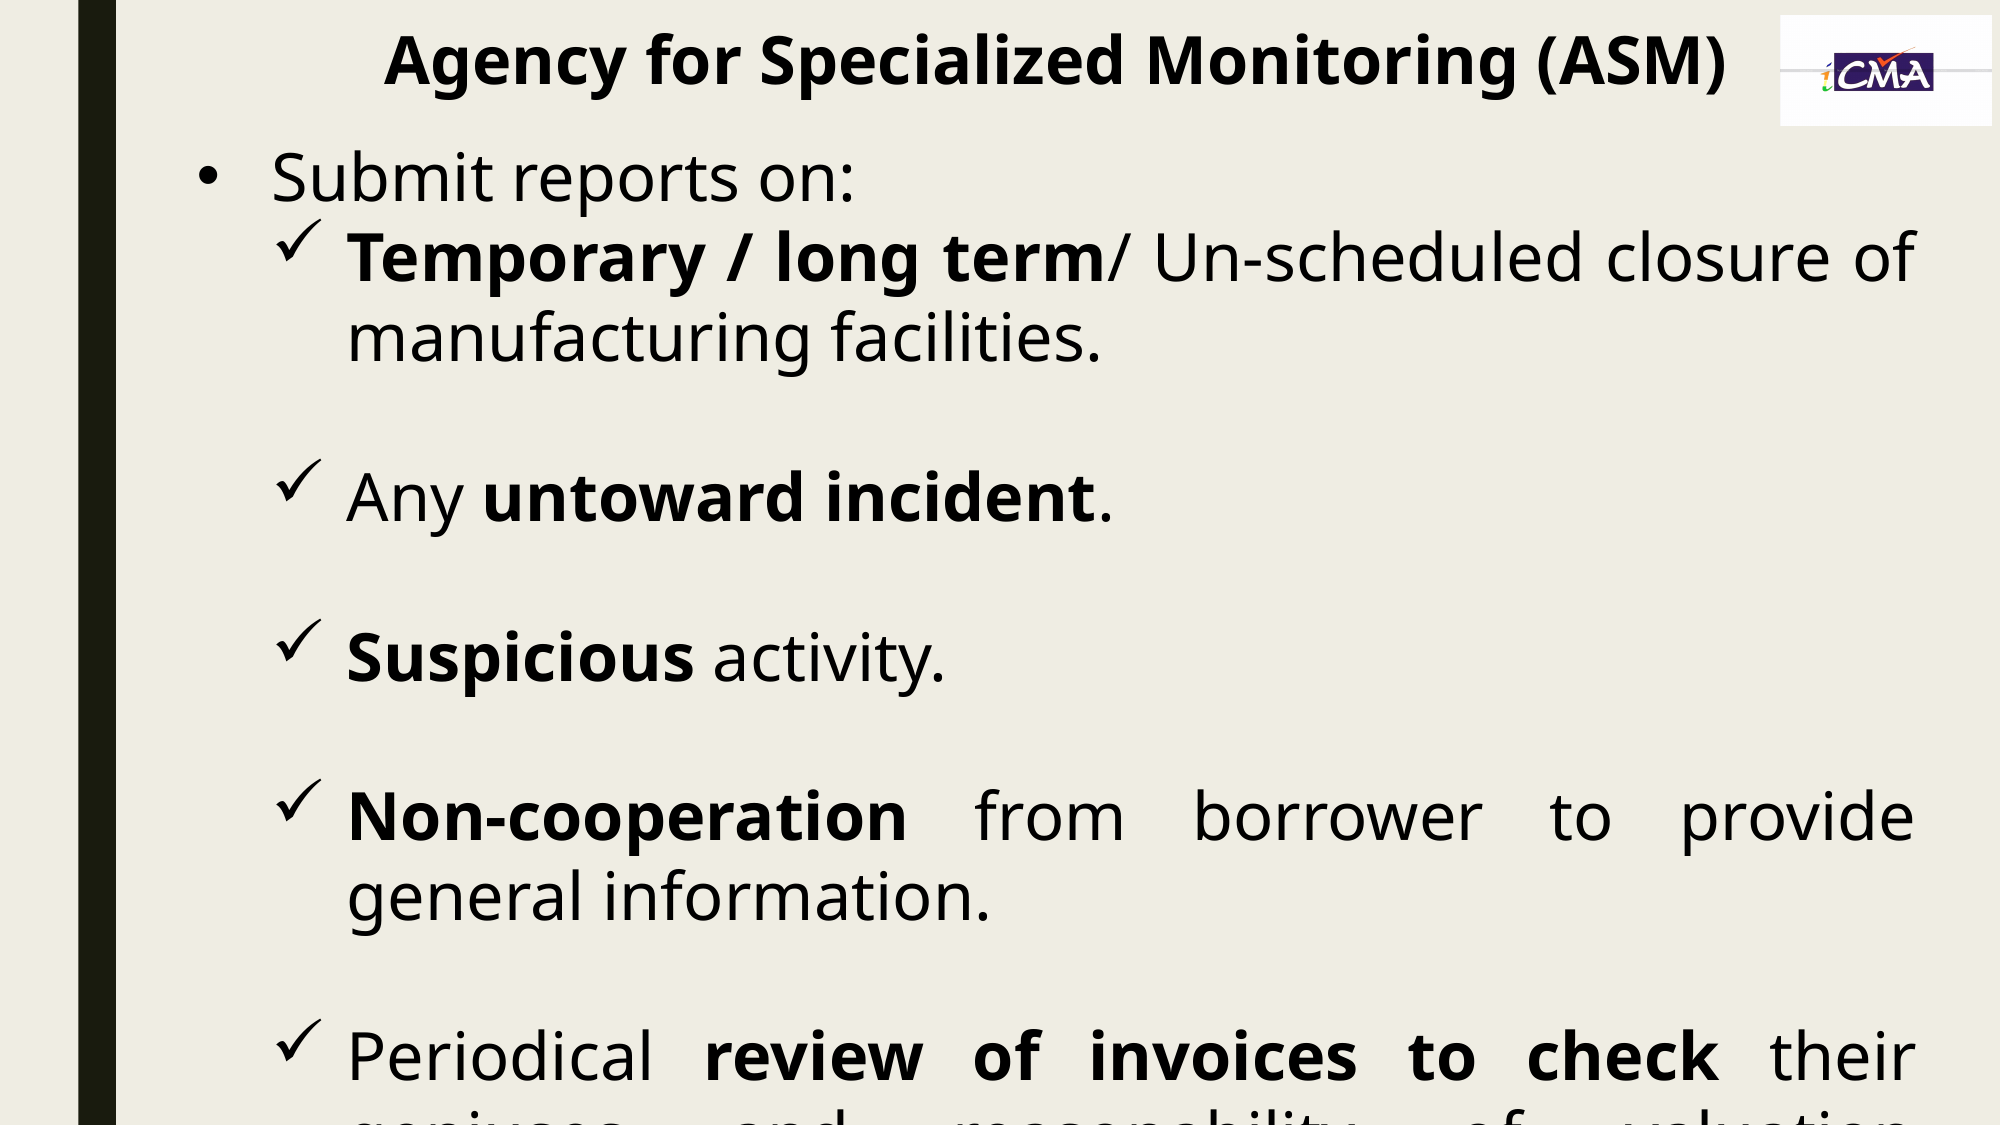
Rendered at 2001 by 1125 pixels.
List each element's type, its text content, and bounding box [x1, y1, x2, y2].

text_box Agency for Specialized Monitoring (ASM) [121, 10, 1992, 106]
picture [1780, 15, 1992, 126]
text_box Submit reports on: Temporary / long term/ Un-scheduled closure of manufacturing facilities. Any untoward incident. Suspicious activity. Non-cooperation from borrower to provide general information. Periodical review of invoices to check their geniuses and reasonability of valuation mentioned therein and submission of exception report to the Consortium/ MBA. [181, 127, 1932, 1125]
